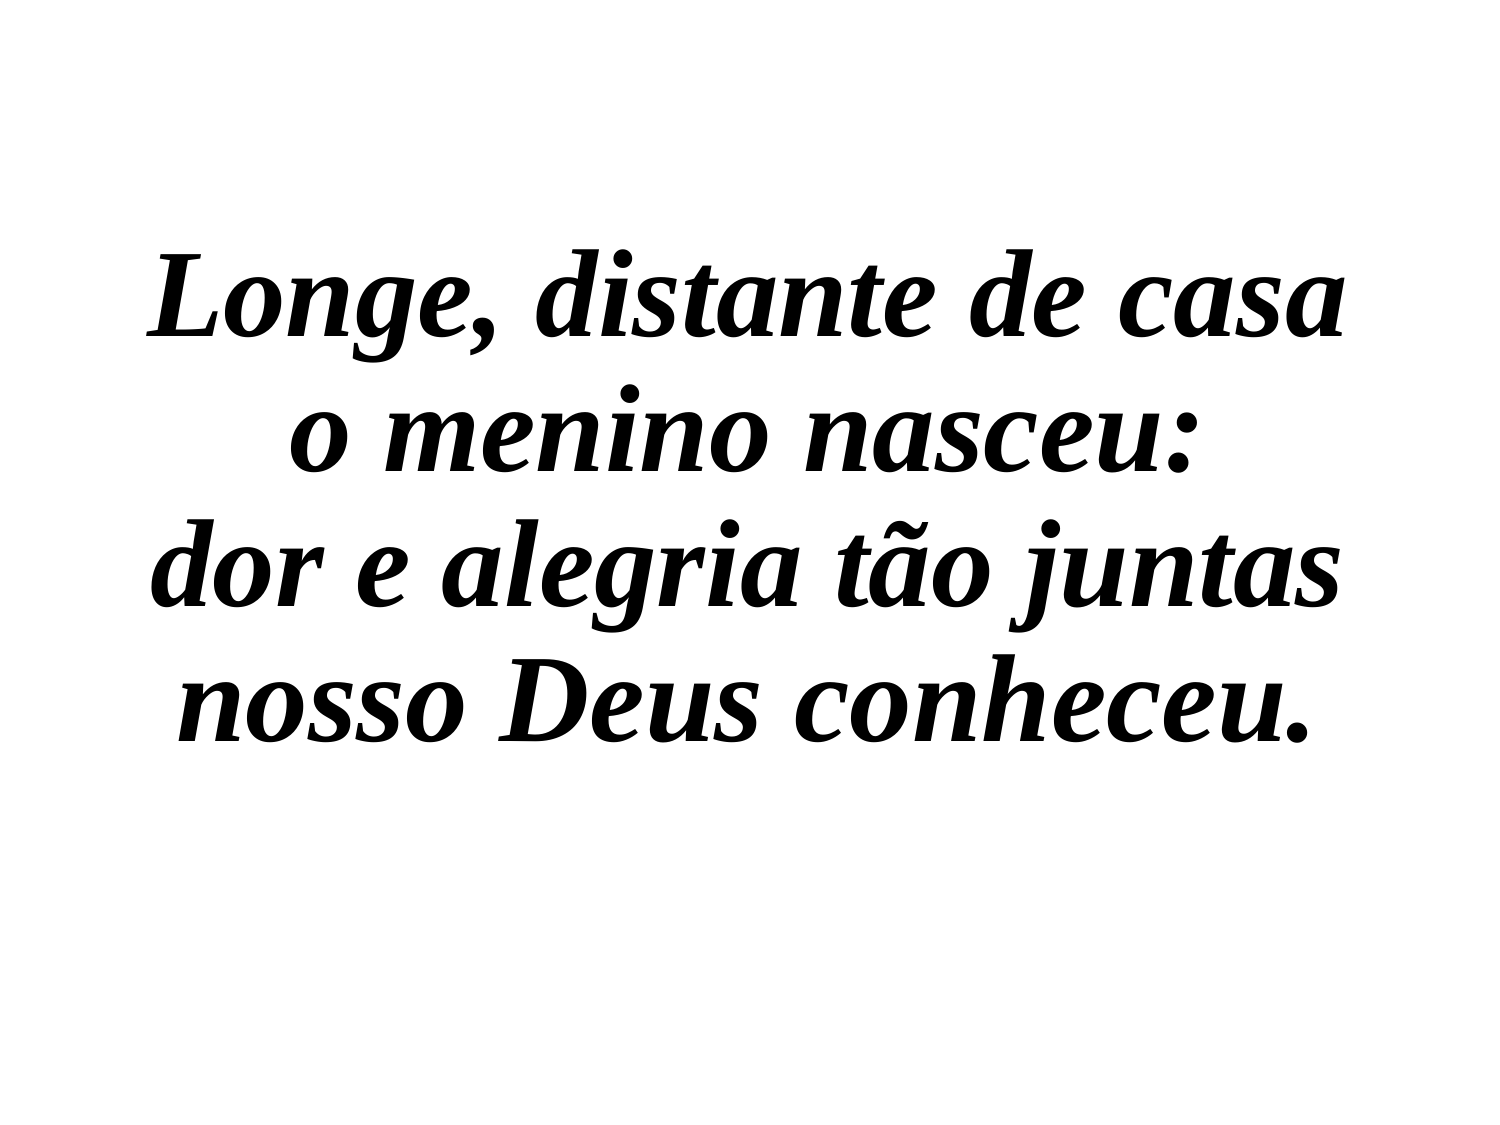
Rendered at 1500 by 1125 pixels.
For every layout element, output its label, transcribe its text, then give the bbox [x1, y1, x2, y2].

list Longe, distante de casa o menino nasceu: dor e alegria tão juntas nosso Deus conheceu. [34, 53, 1462, 1095]
